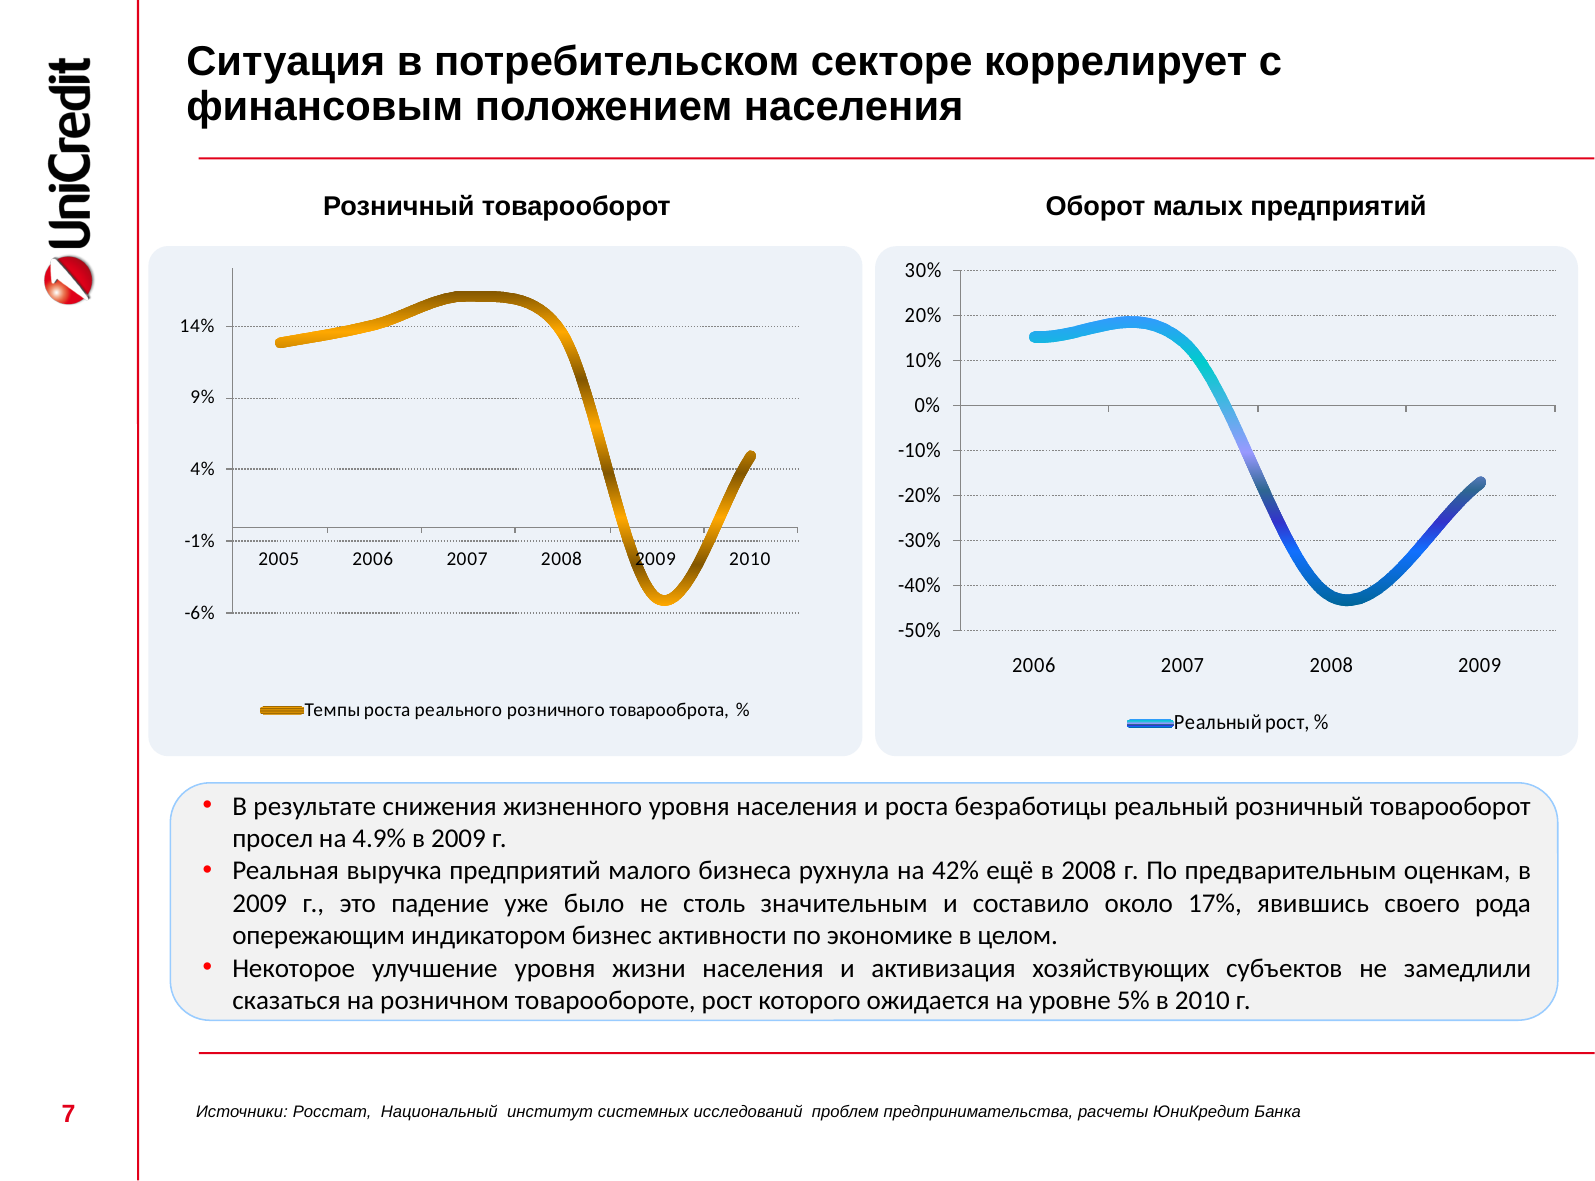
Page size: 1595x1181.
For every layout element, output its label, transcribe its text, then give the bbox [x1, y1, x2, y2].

picture [146, 244, 863, 757]
text_box Оборот малых предприятий [923, 181, 1549, 242]
picture [873, 244, 1579, 757]
text_box В результате снижения жизненного уровня населения и роста безработицы реальный розничный товарооборот просел на 4.9% в 2009 г. Реальная выручка предприятий малого бизнеса рухнула на 42% ещё в 2008 г. По предварительным оценкам, в 2009 г., это падение уже было не столь значительным и составило около 17%, явившись своего рода опережающим индикатором бизнес активности по экономике в целом. Некоторое улучшение уровня жизни населения и активизация хозяйствующих субъектов не замедлили сказаться на розничном товарообороте, рост которого ожидается на уровне 5% в 2010 г. [170, 782, 1558, 1021]
text_box Источники: Росстат, Национальный институт системных исследований проблем предпринимательства, расчеты ЮниКредит Банка [180, 1093, 1534, 1130]
slide_number 7 [0, 1048, 138, 1128]
picture [43, 56, 97, 307]
title Ситуация в потребительском секторе коррелирует с финансовым положением населения [186, 5, 1535, 163]
text_box Розничный товарооборот [184, 180, 810, 230]
